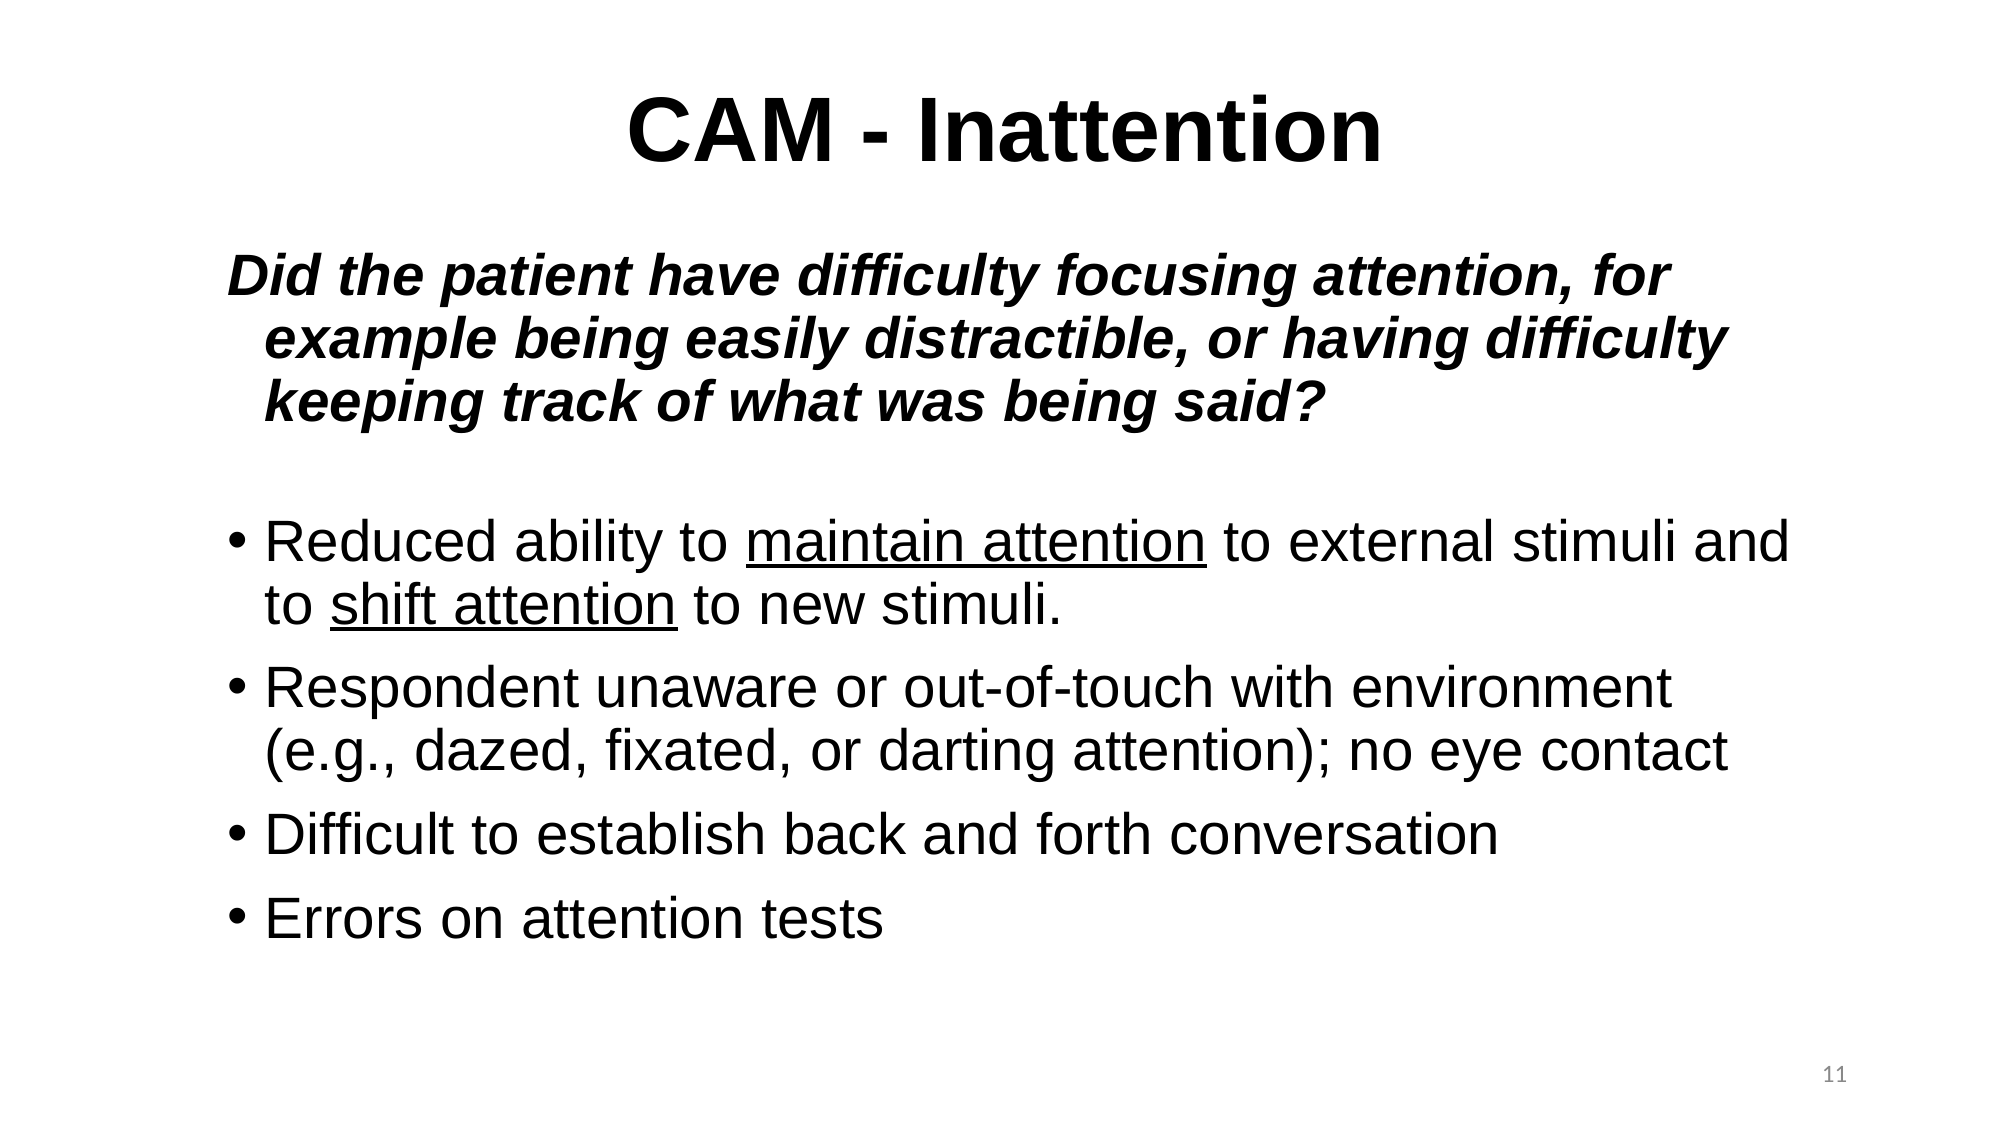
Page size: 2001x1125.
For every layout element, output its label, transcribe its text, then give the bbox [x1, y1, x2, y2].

list Did the patient have difficulty focusing attention, for example being easily distractible, or having difficulty keeping track of what was being said? Reduced ability to maintain attention to external stimuli and to shift attention to new stimuli. Respondent unaware or out-of-touch with environment (e.g., dazed, fixated, or darting attention); no eye contact Difficult to establish back and forth conversation Errors on attention tests [212, 237, 1825, 1049]
slide_number 11 [1412, 1042, 1863, 1103]
title CAM - Inattention [359, 22, 1654, 237]
